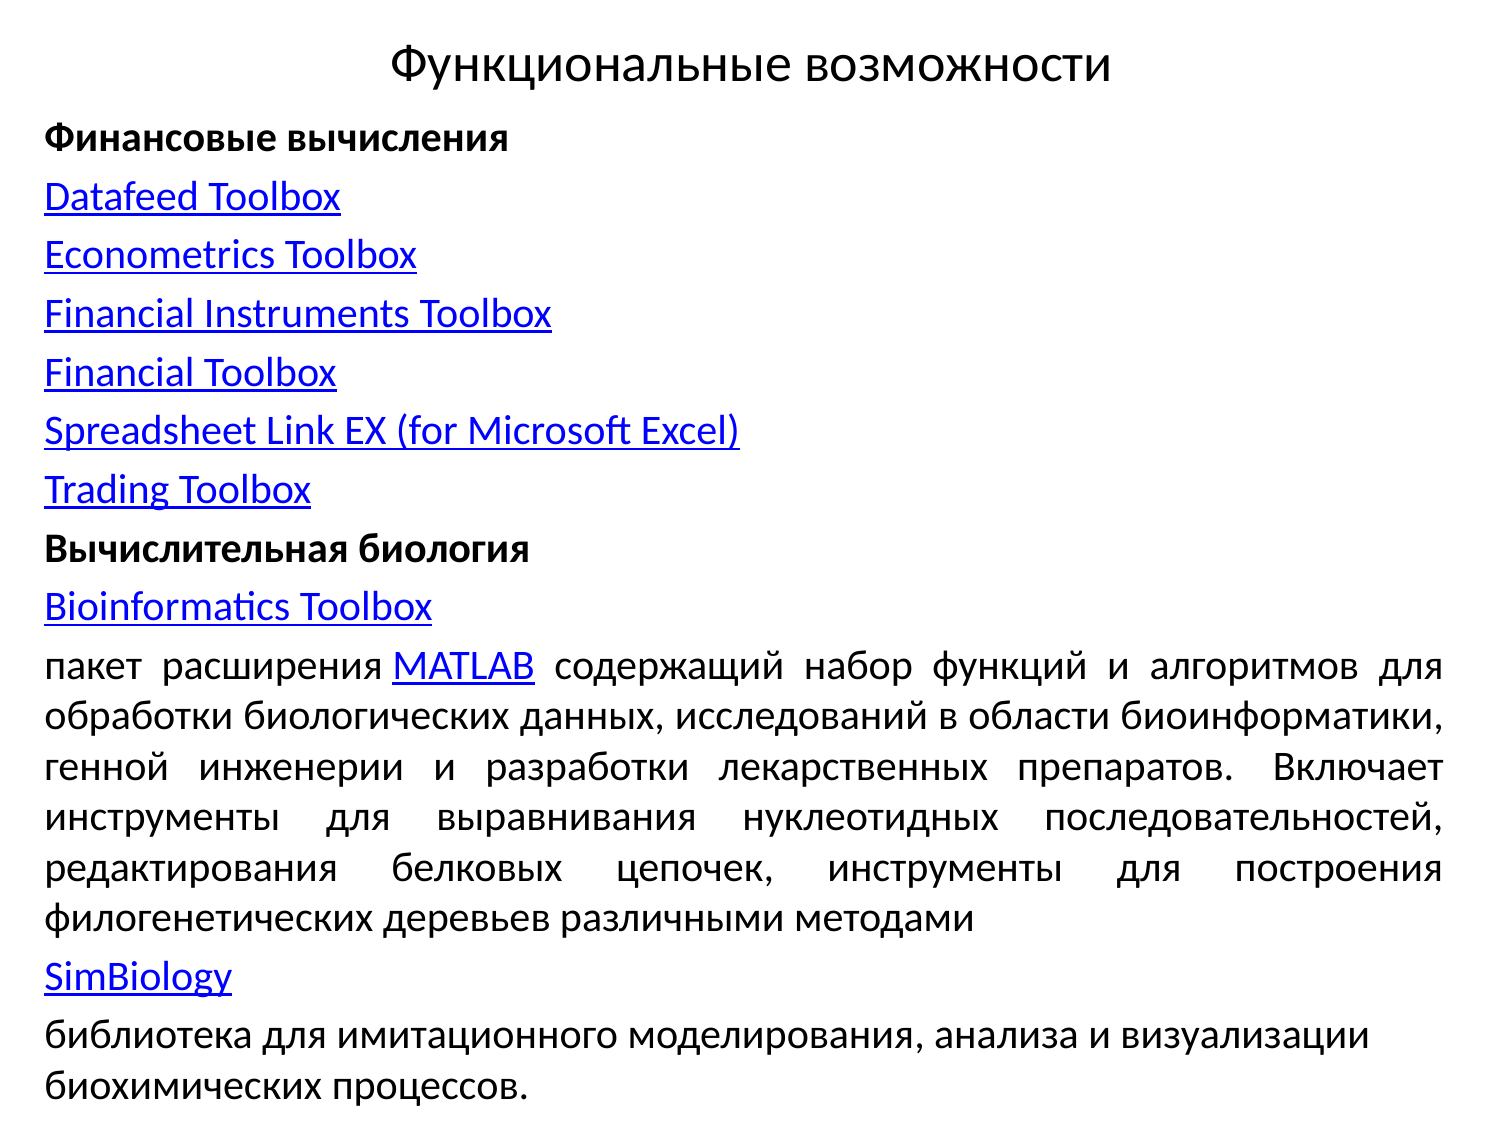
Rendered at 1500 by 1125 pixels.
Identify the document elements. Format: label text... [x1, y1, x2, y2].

list Финансовые вычисления Datafeed Toolbox Econometrics Toolbox Financial Instruments Toolbox Financial Toolbox Spreadsheet Link EX (for Microsoft Excel) Trading Toolbox Вычислительная биология Bioinformatics Toolbox пакет расширения MATLAB содержащий набор функций и алгоритмов для обработки биологических данных, исследований в области биоинформатики, генной инженерии и разработки лекарственных препаратов. Включает инструменты для выравнивания нуклеотидных последовательностей, редактирования белковых цепочек, инструменты для построения филогенетических деревьев различными методами SimBiology библиотека для имитационного моделирования, анализа и визуализации биохимических процессов. [29, 101, 1459, 1125]
title Функциональные возможности [76, 19, 1427, 100]
